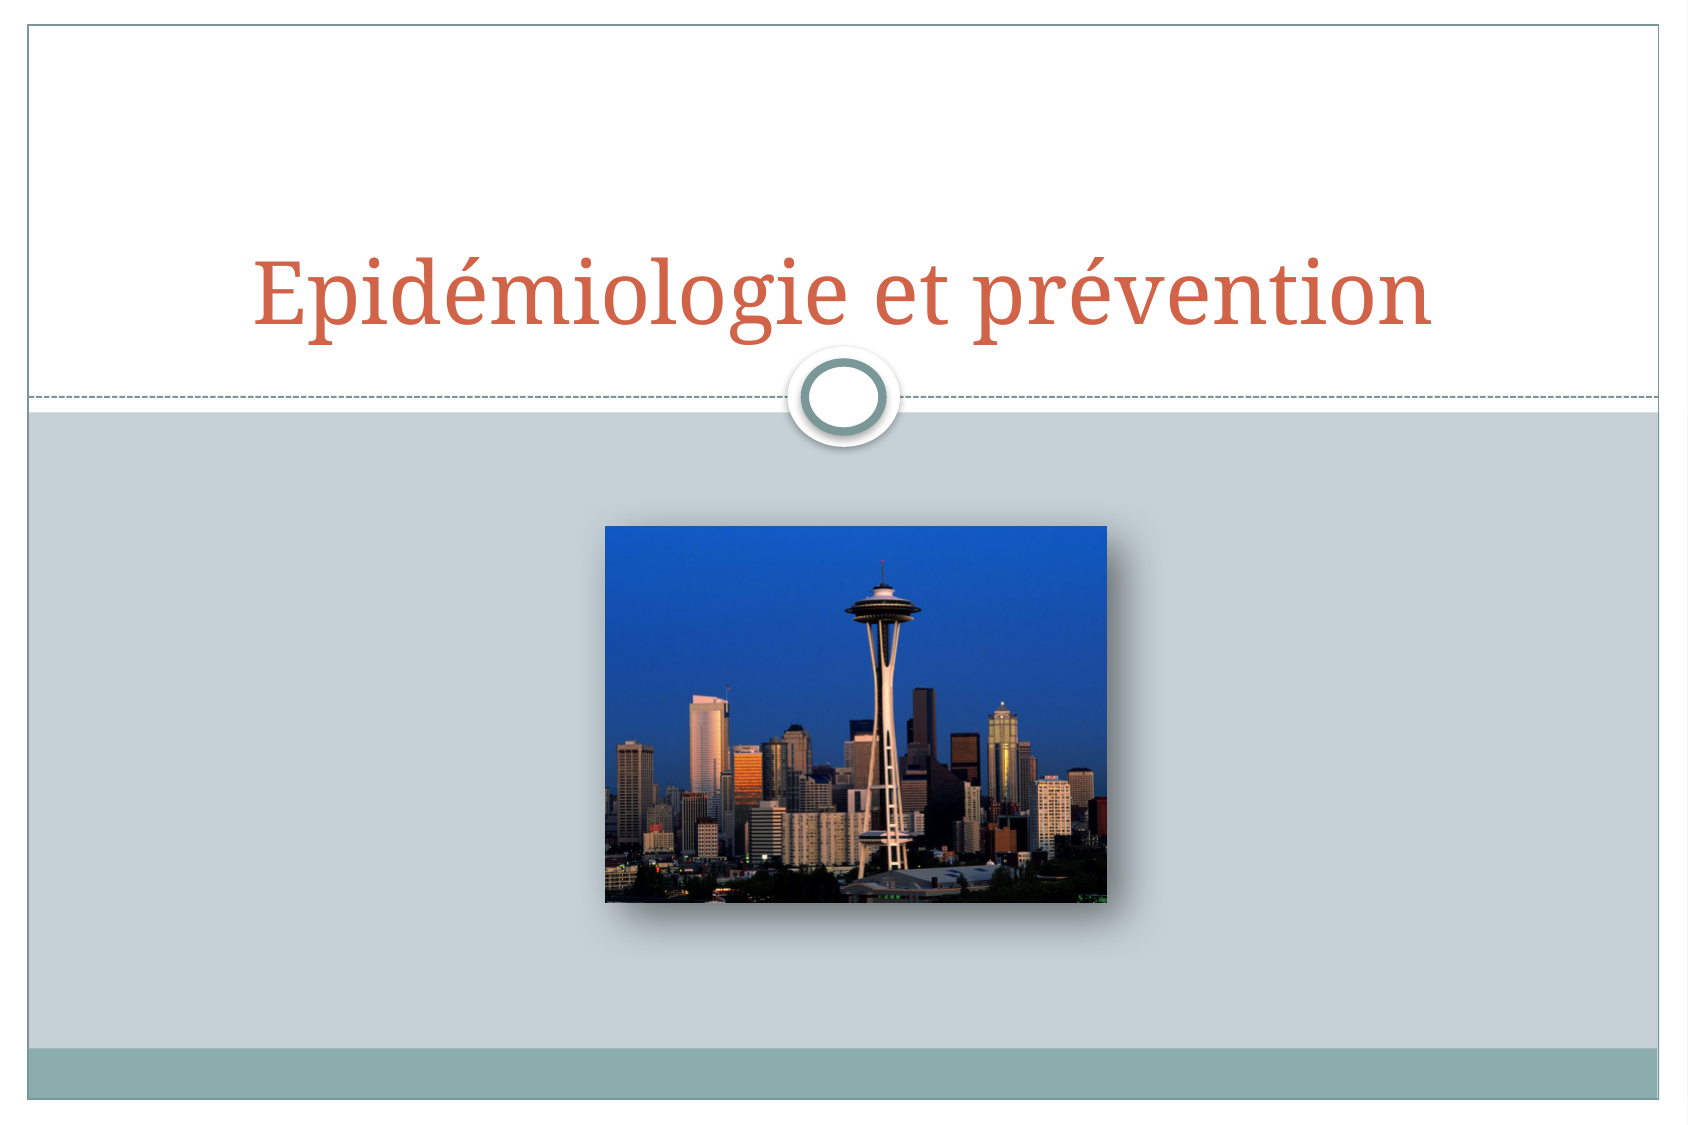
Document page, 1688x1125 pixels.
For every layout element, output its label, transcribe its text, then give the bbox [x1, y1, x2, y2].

picture [605, 526, 1108, 903]
title Epidémiologie et prévention [126, 62, 1562, 351]
